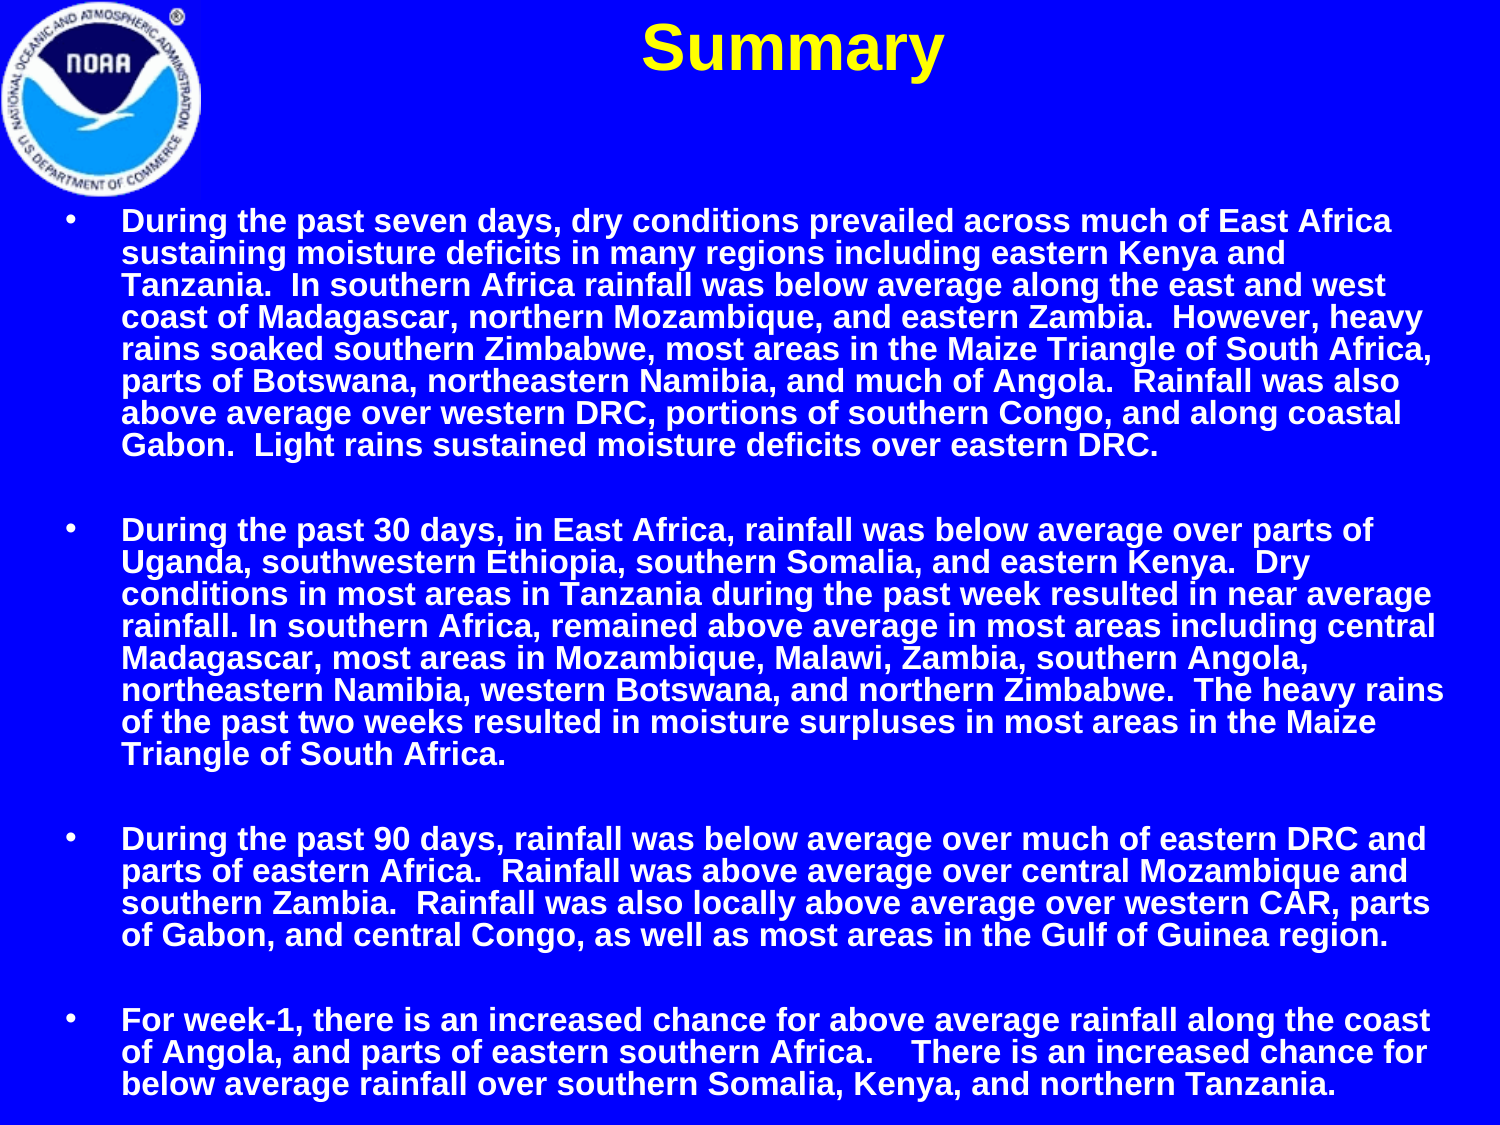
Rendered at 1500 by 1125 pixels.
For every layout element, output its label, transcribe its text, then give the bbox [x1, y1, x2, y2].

title Summary [200, 0, 1388, 100]
picture [0, 0, 200, 200]
list During the past seven days, dry conditions prevailed across much of East Africa sustaining moisture deficits in many regions including eastern Kenya and Tanzania. In southern Africa rainfall was below average along the east and west coast of Madagascar, northern Mozambique, and eastern Zambia. However, heavy rains soaked southern Zimbabwe, most areas in the Maize Triangle of South Africa, parts of Botswana, northeastern Namibia, and much of Angola. Rainfall was also above average over western DRC, portions of southern Congo, and along coastal Gabon. Light rains sustained moisture deficits over eastern DRC. During the past 30 days, in East Africa, rainfall was below average over parts of Uganda, southwestern Ethiopia, southern Somalia, and eastern Kenya. Dry conditions in most areas in Tanzania during the past week resulted in near average rainfall. In southern Africa, remained above average in most areas including central Madagascar, most areas in Mozambique, Malawi, Zambia, southern Angola, northeastern Namibia, western Botswana, and northern Zimbabwe. The heavy rains of the past two weeks resulted in moisture surpluses in most areas in the Maize Triangle of South Africa. During the past 90 days, rainfall was below average over much of eastern DRC and parts of eastern Africa. Rainfall was above average over central Mozambique and southern Zambia. Rainfall was also locally above average over western CAR, parts of Gabon, and central Congo, as well as most areas in the Gulf of Guinea region. For week-1, there is an increased chance for above average rainfall along the coast of Angola, and parts of eastern southern Africa. There is an increased chance for below average rainfall over southern Somalia, Kenya, and northern Tanzania. [50, 199, 1463, 1125]
